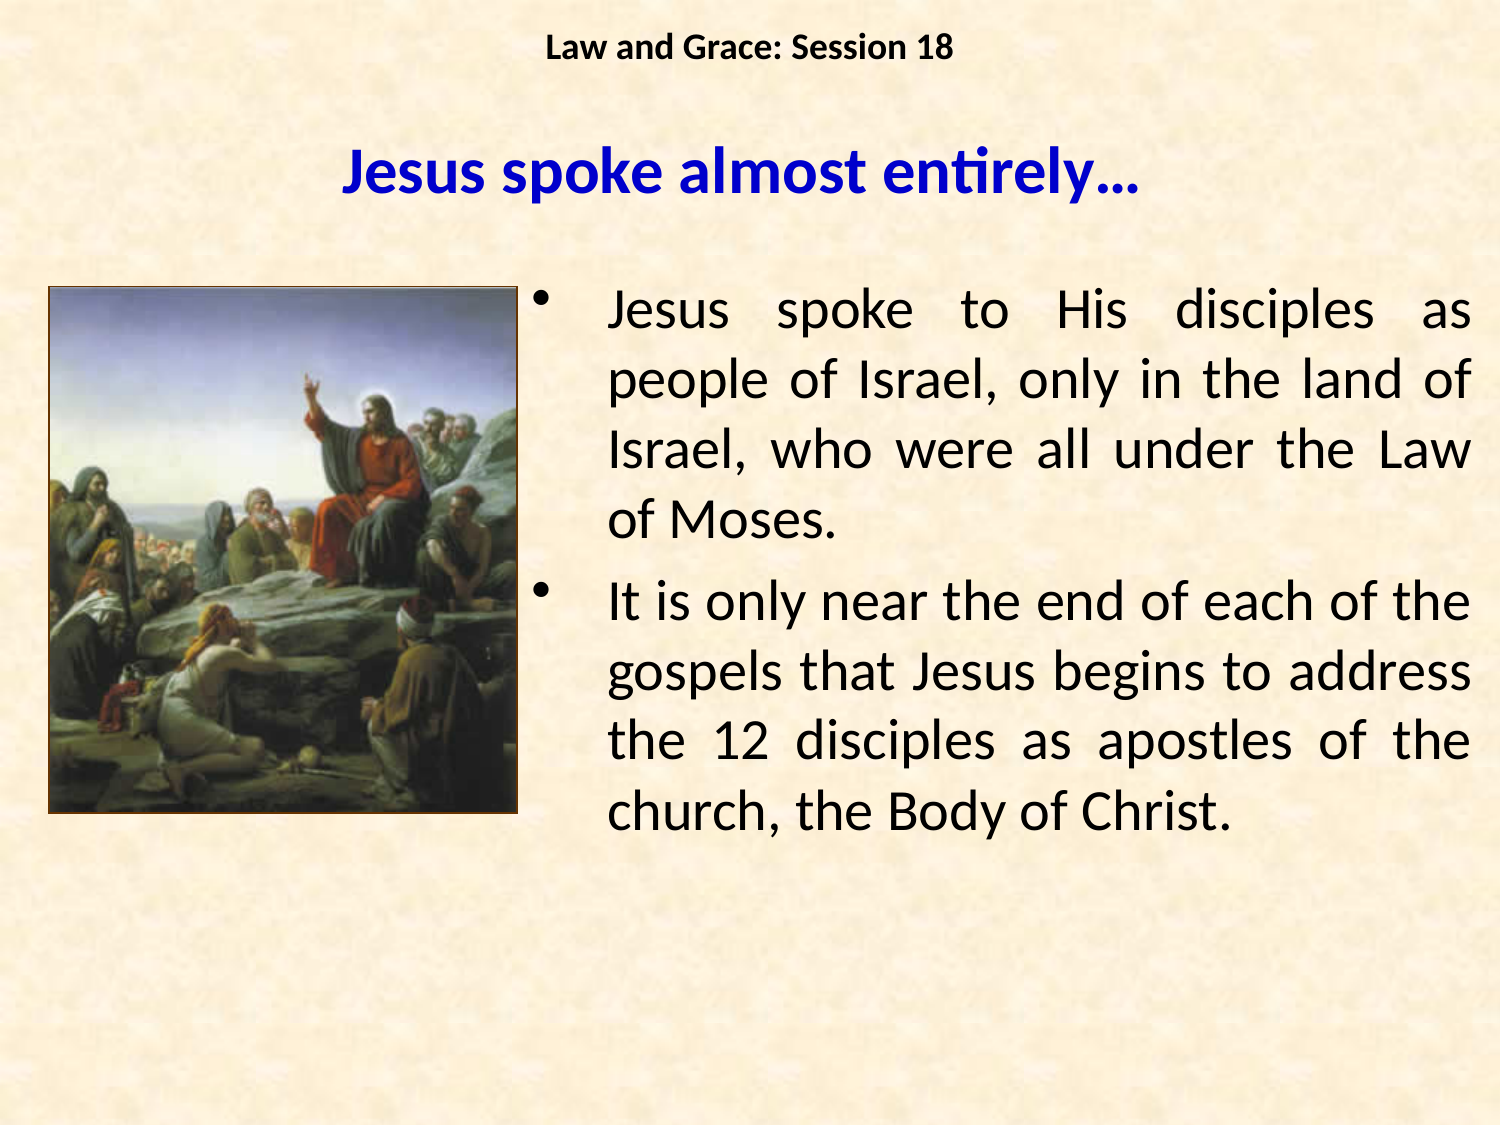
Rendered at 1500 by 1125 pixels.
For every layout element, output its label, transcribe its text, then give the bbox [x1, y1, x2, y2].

picture [0, 0, 1500, 1125]
text_box Jesus spoke almost entirely… [112, 109, 1388, 225]
list Jesus spoke to His disciples as people of Israel, only in the land of Israel, who were all under the Law of Moses. It is only near the end of each of the gospels that Jesus begins to address the 12 disciples as apostles of the church, the Body of Christ. [516, 262, 1488, 850]
text_box Law and Grace: Session 18 [174, 14, 1325, 74]
